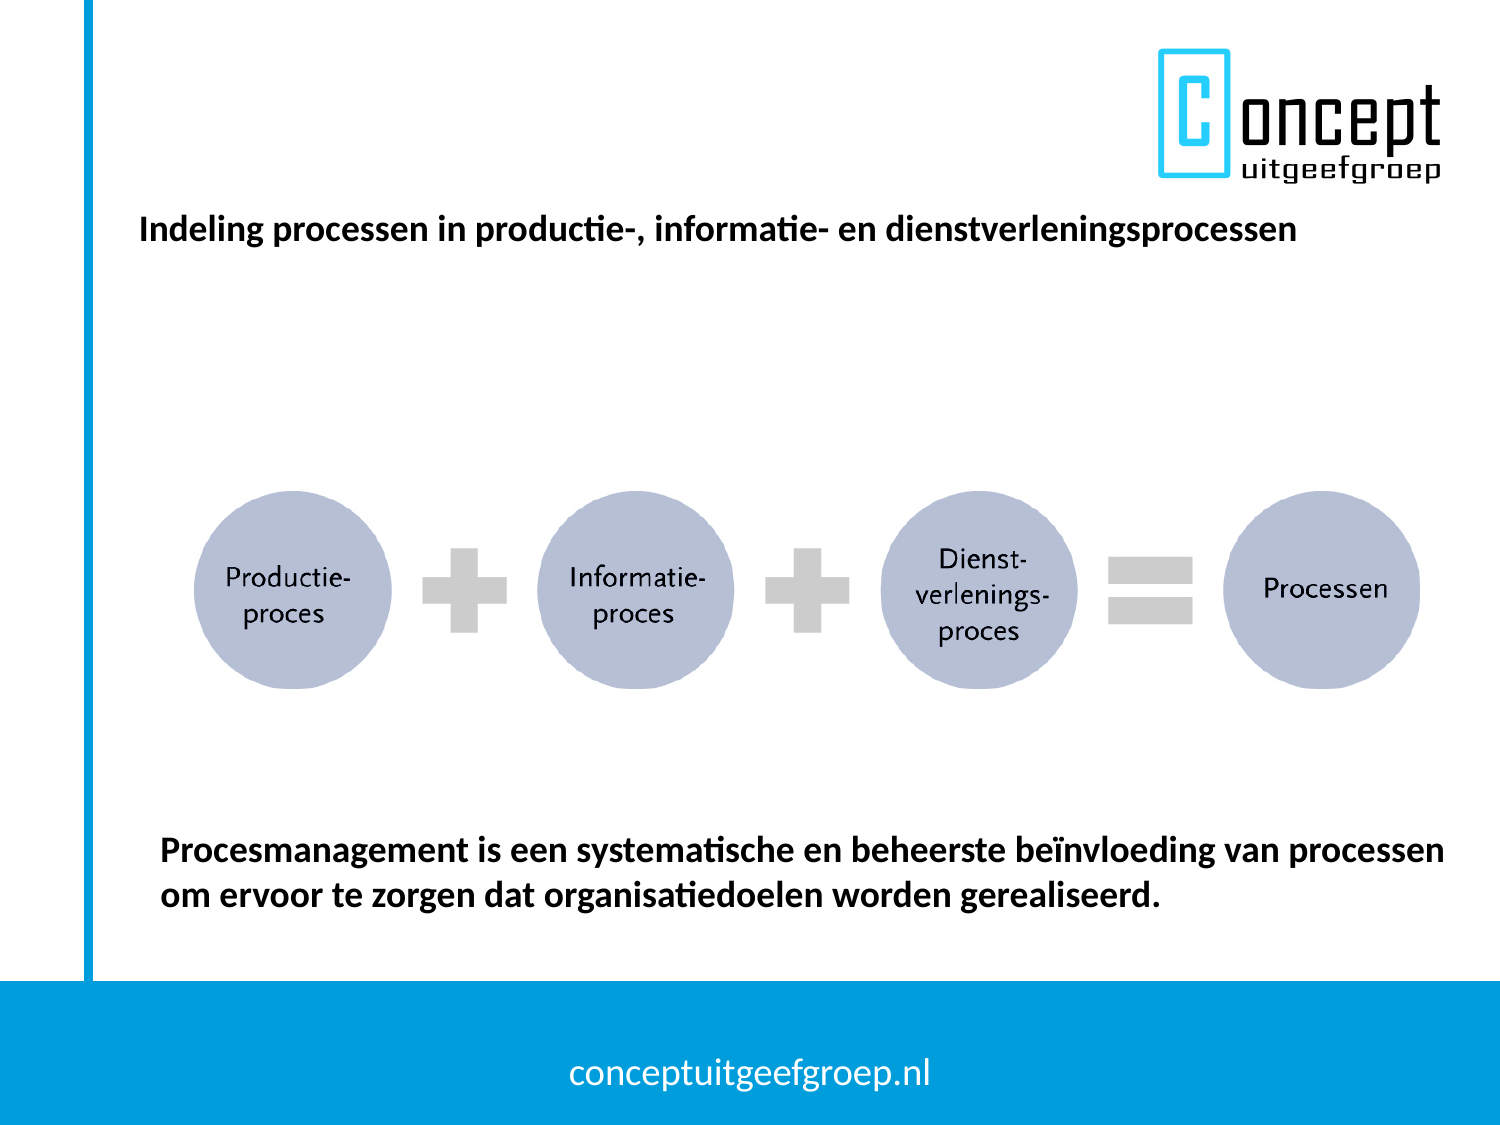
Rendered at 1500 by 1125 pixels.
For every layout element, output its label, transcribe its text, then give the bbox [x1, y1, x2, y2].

picture [1151, 39, 1447, 193]
text_box Procesmanagement is een systematische en beheerste beïnvloeding van processen om ervoor te zorgen dat organisatiedoelen worden gerealiseerd. [145, 817, 1469, 923]
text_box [123, 196, 1448, 689]
